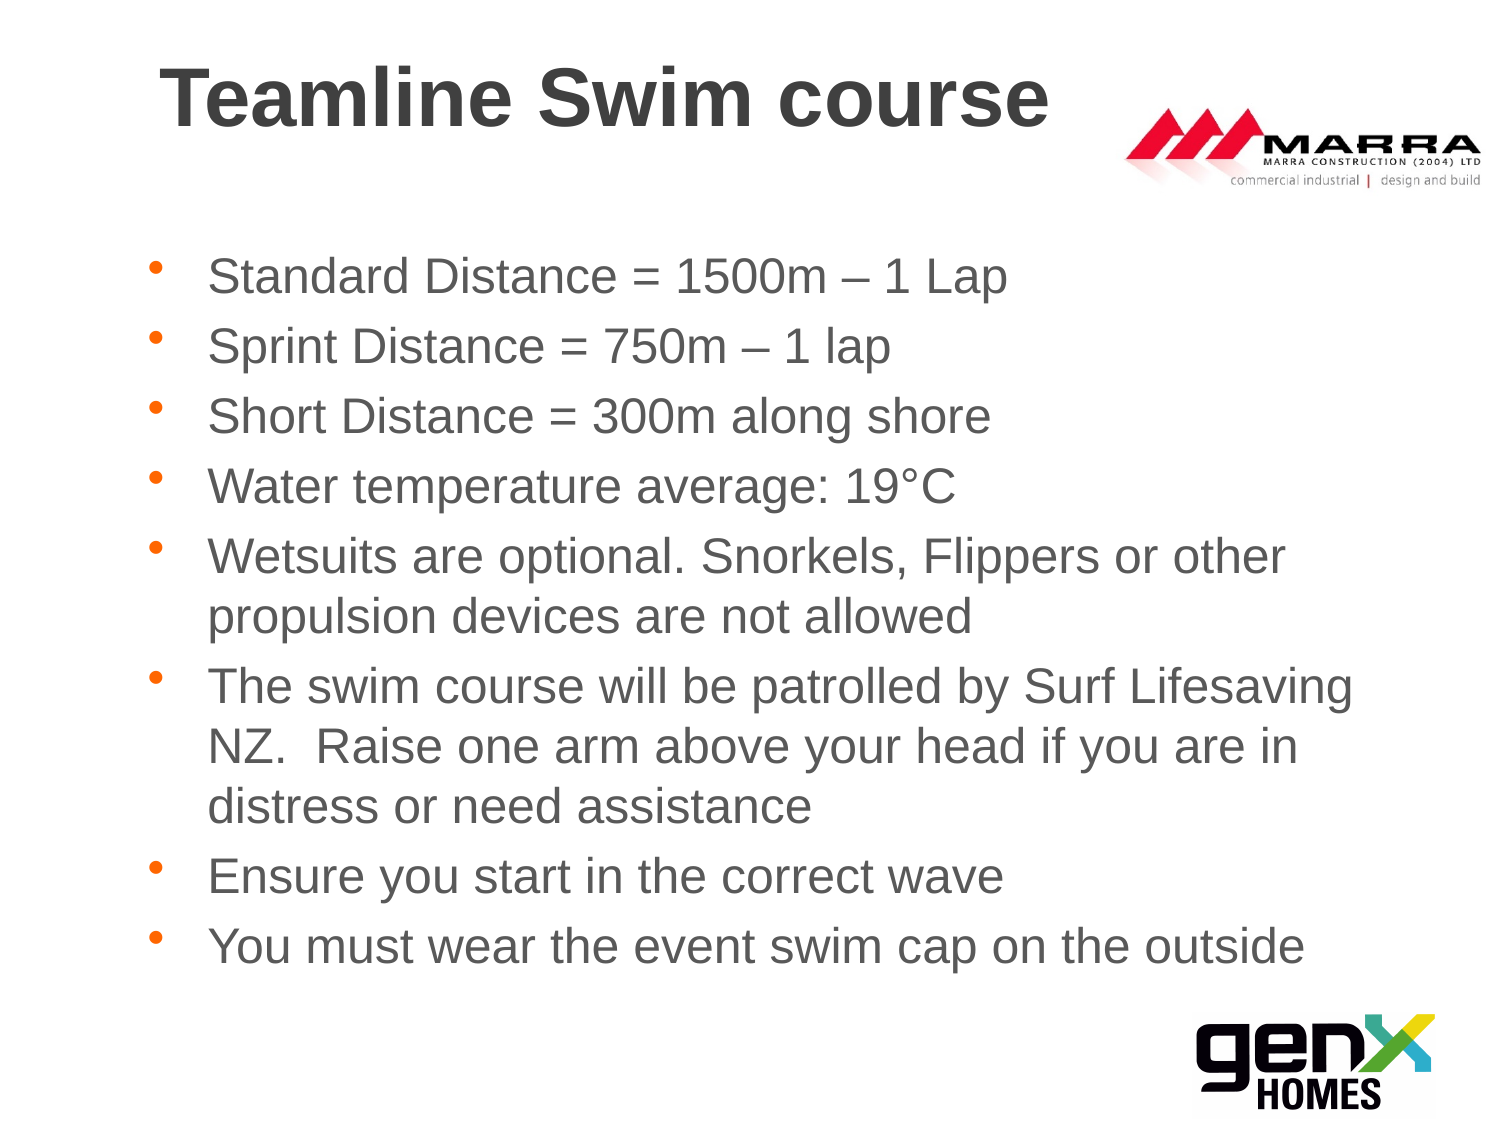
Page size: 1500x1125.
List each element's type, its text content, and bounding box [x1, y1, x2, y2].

picture [1192, 1012, 1436, 1119]
picture [1105, 0, 1500, 280]
title Teamline Swim course [159, 42, 1100, 162]
list Standard Distance = 1500m – 1 Lap Sprint Distance = 750m – 1 lap Short Distance = 300m along shore Water temperature average: 19°C Wetsuits are optional. Snorkels, Flippers or other propulsion devices are not allowed The swim course will be patrolled by Surf Lifesaving NZ. Raise one arm above your head if you are in distress or need assistance Ensure you start in the correct wave You must wear the event swim cap on the outside [147, 243, 1380, 1033]
